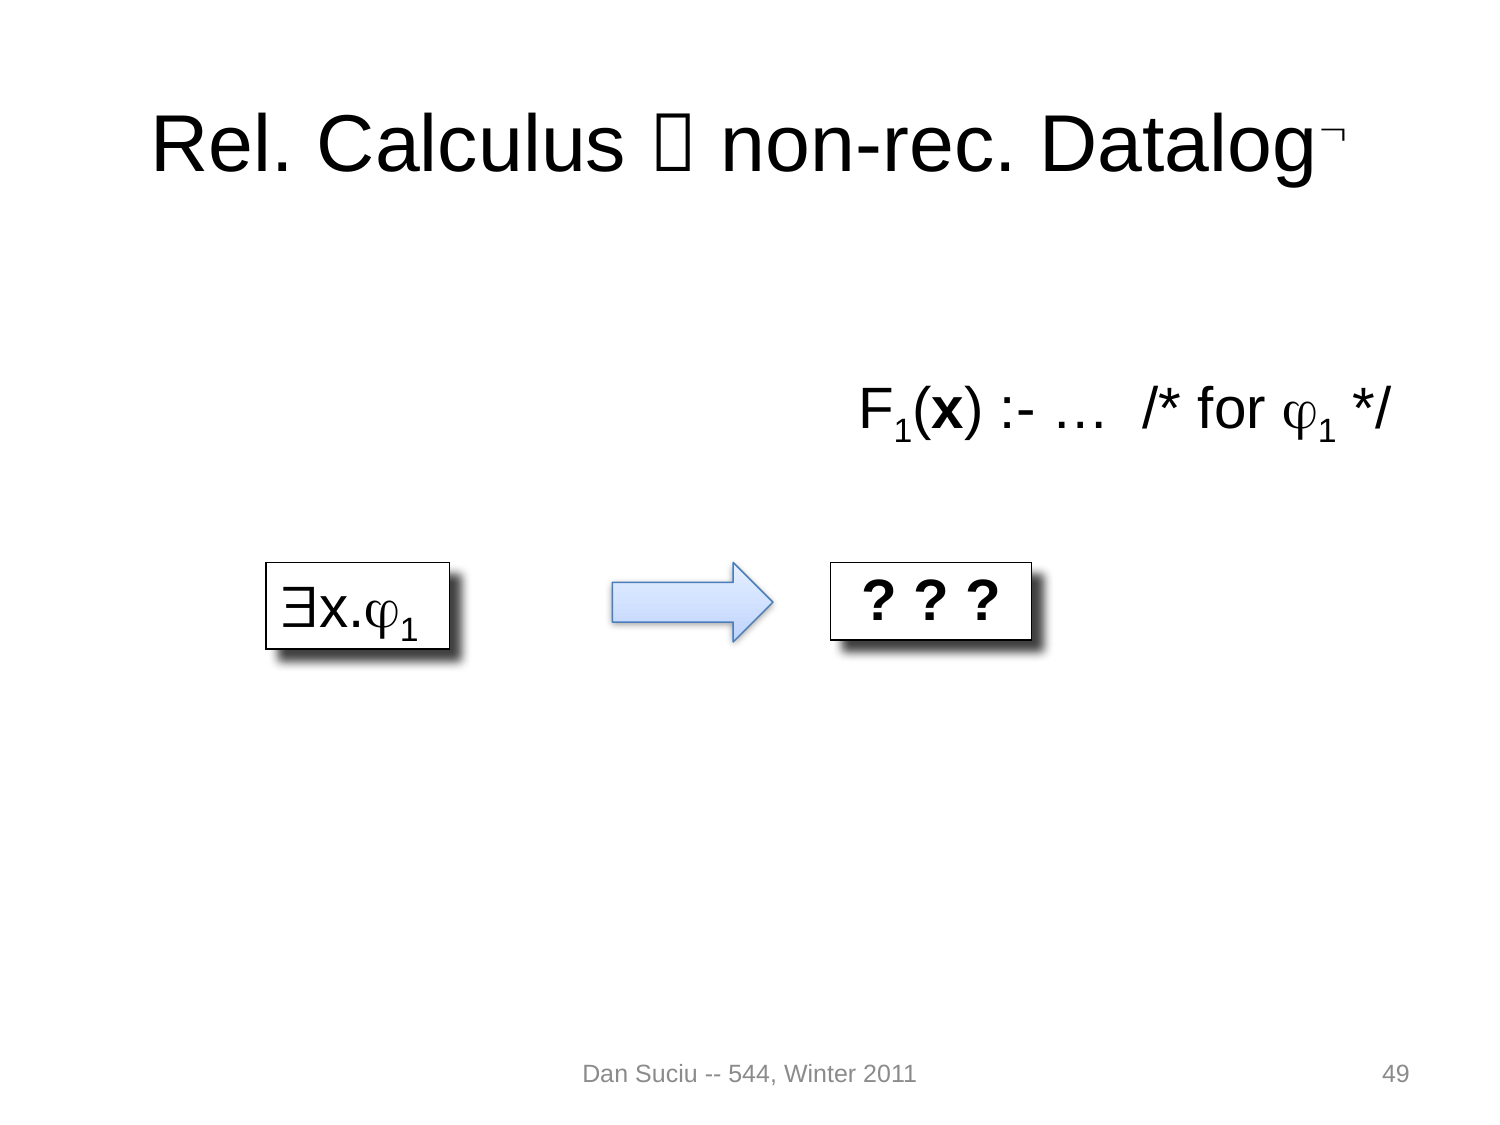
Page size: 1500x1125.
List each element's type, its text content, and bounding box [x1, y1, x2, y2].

text_box [611, 561, 774, 643]
text_box F1(x) :- … /* for 1 */ [843, 362, 1407, 457]
footer Dan Suciu -- 544, Winter 2011 [512, 1042, 988, 1103]
slide_number 49 [1074, 1042, 1425, 1103]
title Rel. Calculus  non-rec. Datalog [75, 45, 1425, 233]
text_box ? ? ? [830, 562, 1032, 641]
text_box x.1 [266, 562, 450, 649]
